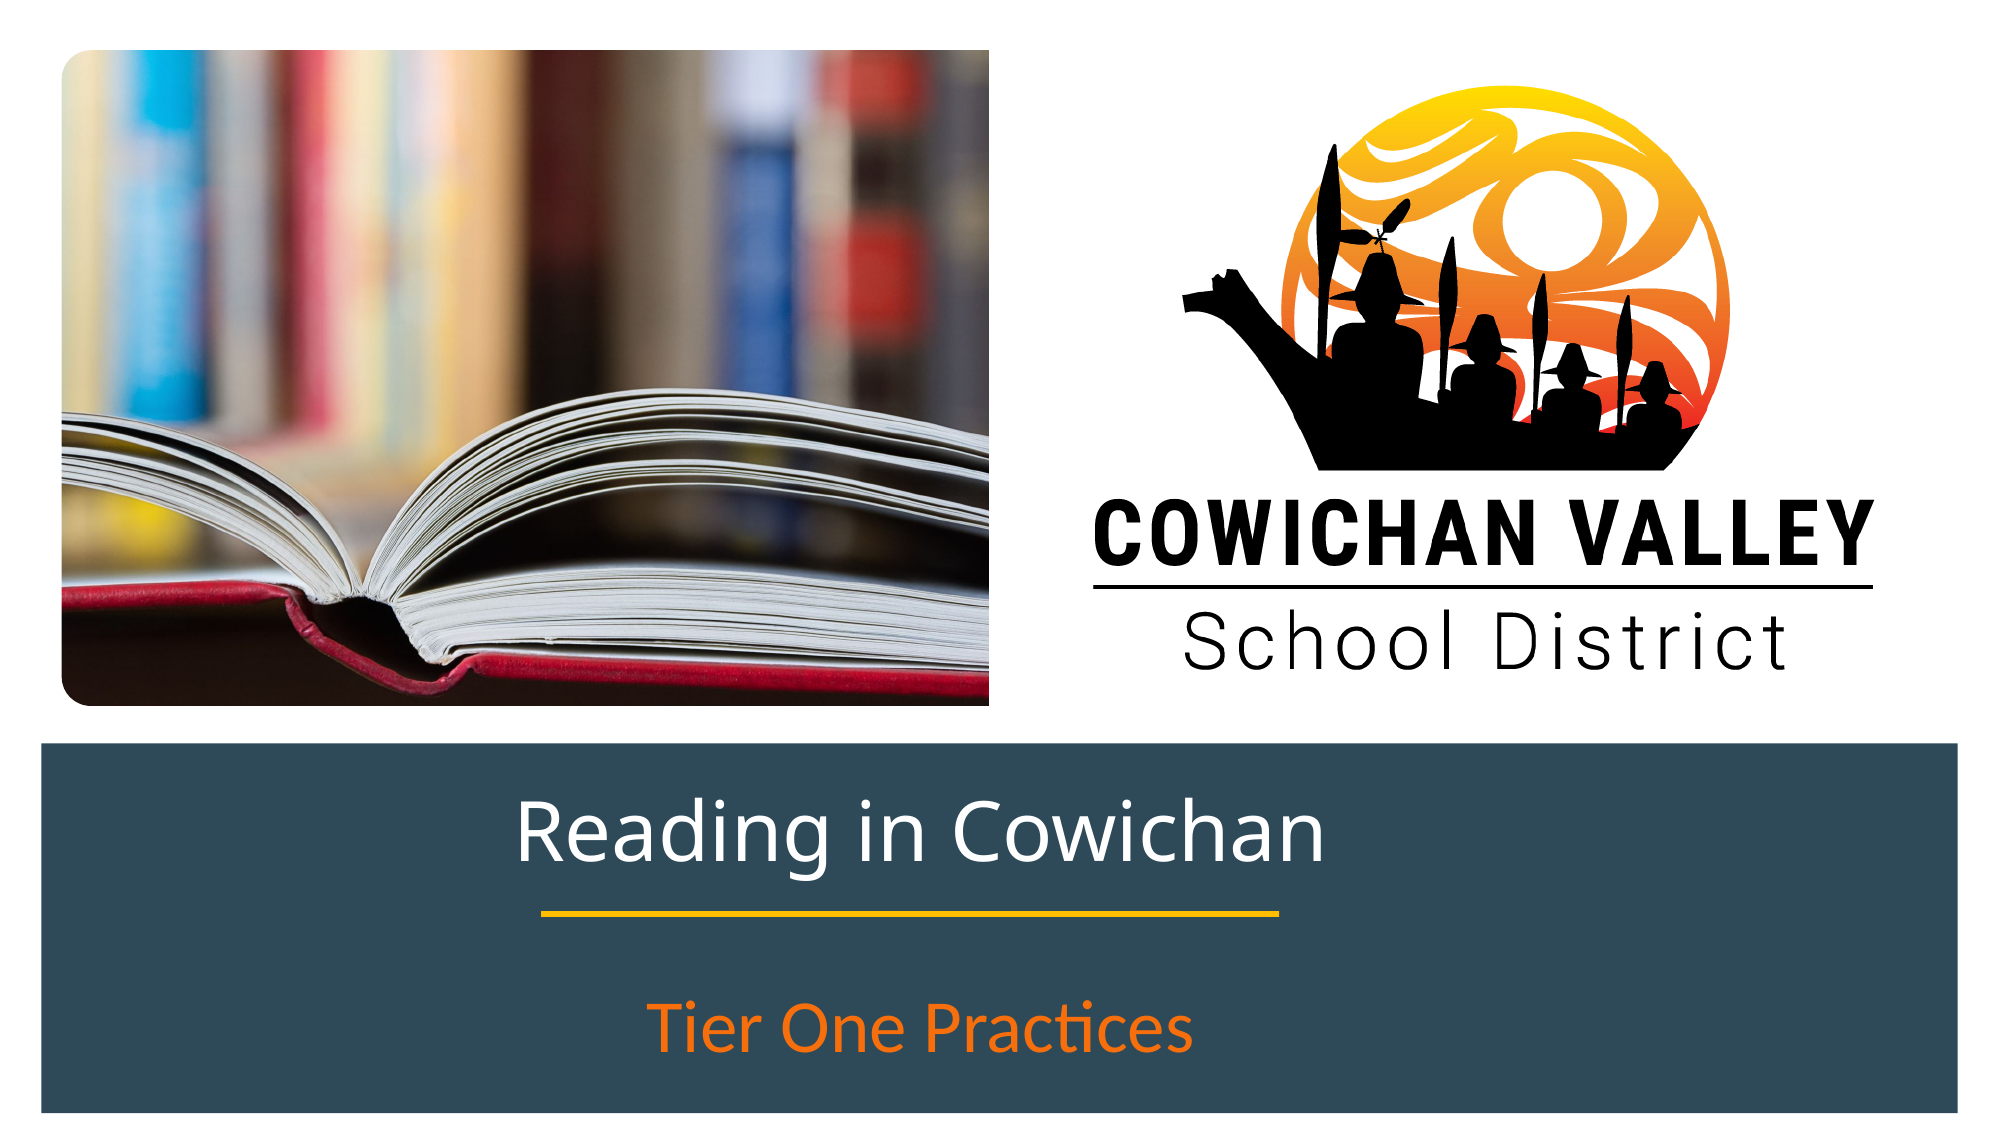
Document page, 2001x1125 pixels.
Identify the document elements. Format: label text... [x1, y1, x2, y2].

picture [1052, 49, 1914, 706]
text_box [541, 911, 1280, 917]
text_box [41, 743, 1958, 1114]
text_box Reading in Cowichan​ Tier One Practices ​ [437, 942, 1405, 1125]
picture [61, 50, 989, 706]
text_box Reading in Cowichan​ Tier One Practices ​ [437, 770, 1405, 941]
